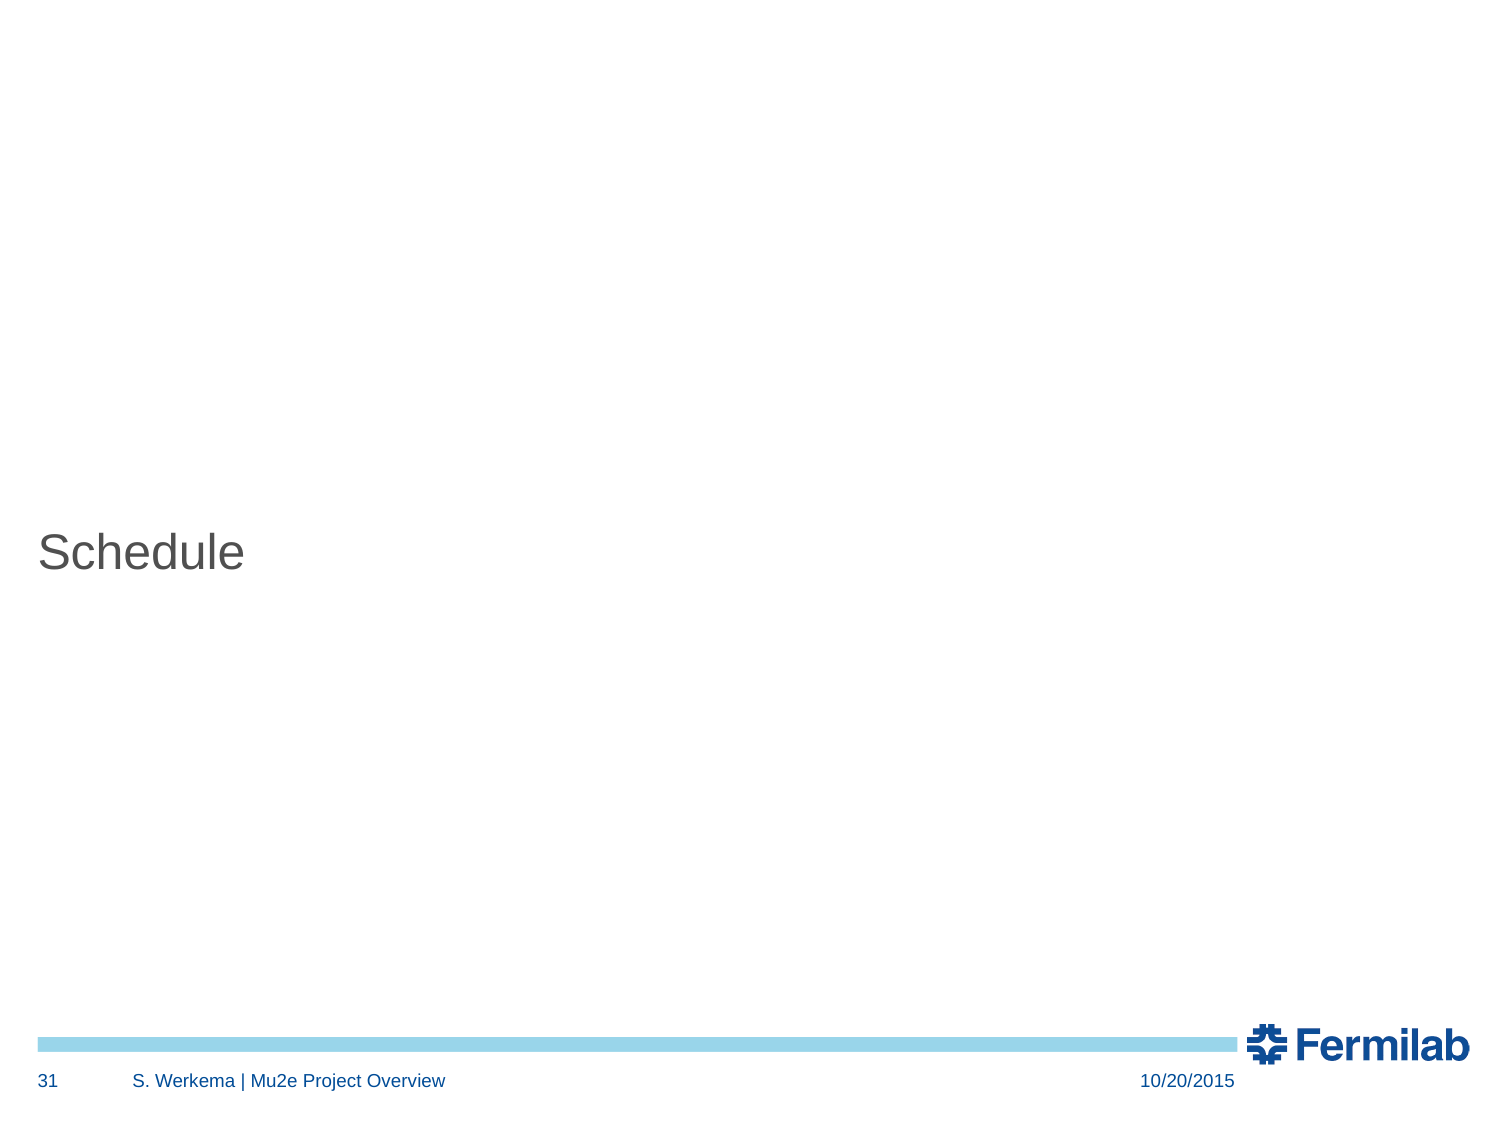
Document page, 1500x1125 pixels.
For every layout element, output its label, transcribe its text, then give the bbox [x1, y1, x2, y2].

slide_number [1058, 1068, 1235, 1109]
slide_number 31 [37, 1068, 111, 1109]
list Schedule [37, 519, 1461, 990]
footer S. Werkema | Mu2e Project Overview [132, 1068, 1014, 1109]
picture [0, 0, 1500, 1125]
